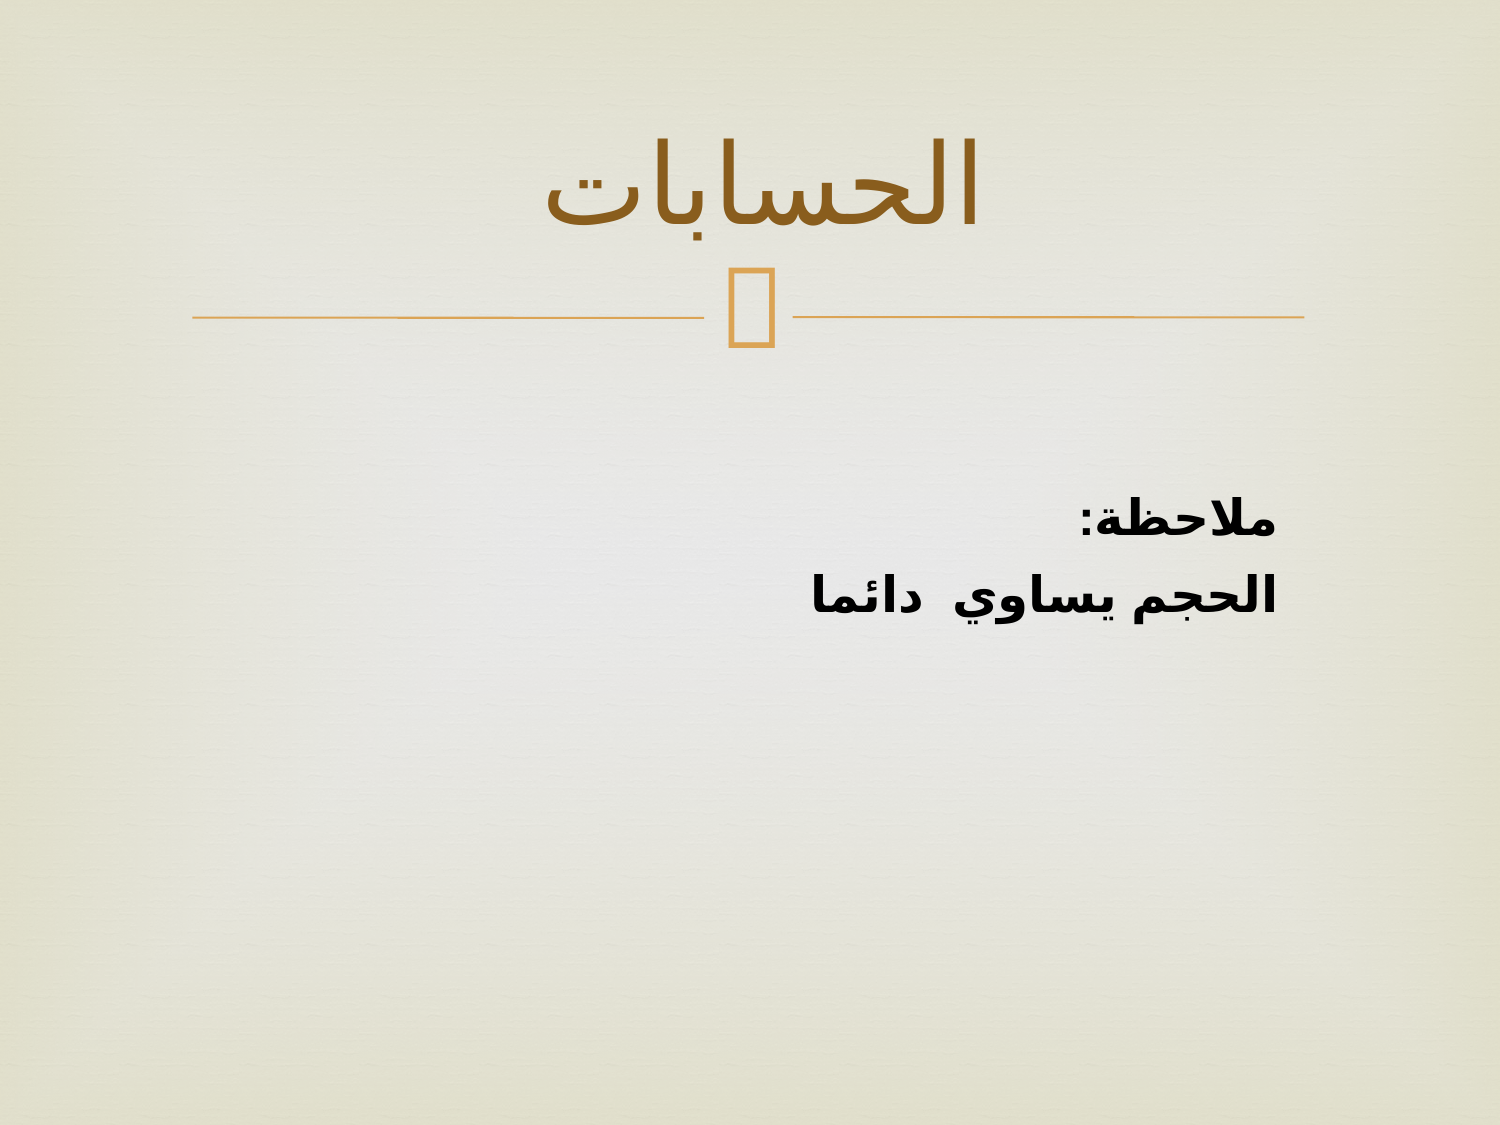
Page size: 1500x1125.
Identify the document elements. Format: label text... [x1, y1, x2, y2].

title الحسابات [112, 93, 1386, 267]
